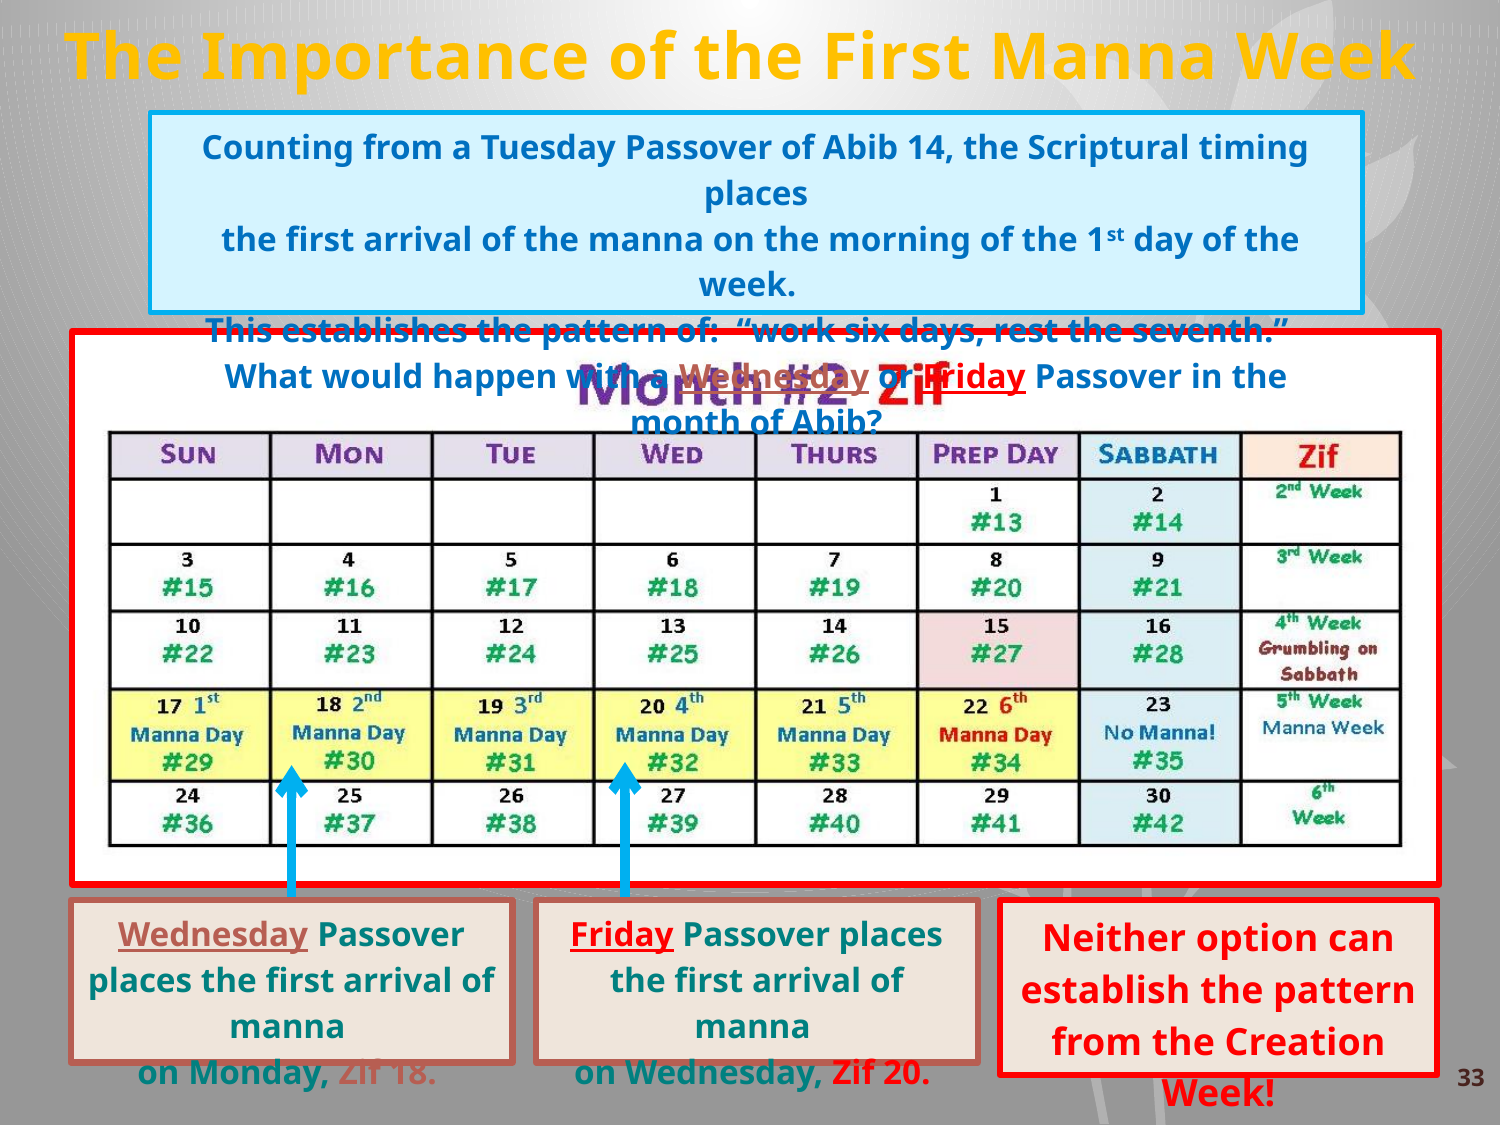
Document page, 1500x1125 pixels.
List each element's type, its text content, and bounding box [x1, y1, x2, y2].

text_box Counting from a Tuesday Passover of Abib 14, the Scriptural timing places the first arrival of the manna on the morning of the 1st day of the week. This establishes the pattern of: “work six days, rest the seventh.” What would happen with a Wednesday or Friday Passover in the month of Abib? [149, 112, 1363, 313]
footer [614, 1054, 1285, 1103]
text_box Friday Passover places the first arrival of manna on Wednesday, Zif 20. [535, 899, 978, 1063]
text_box Neither option can establish the pattern from the Creation Week! [999, 900, 1438, 1075]
picture [74, 334, 1437, 882]
title The Importance of the First Manna Week [45, 0, 1455, 100]
text_box Wednesday Passover places the first arrival of manna on Monday, Zif 18. [70, 899, 513, 1063]
slide_number 33 [1356, 1054, 1500, 1103]
